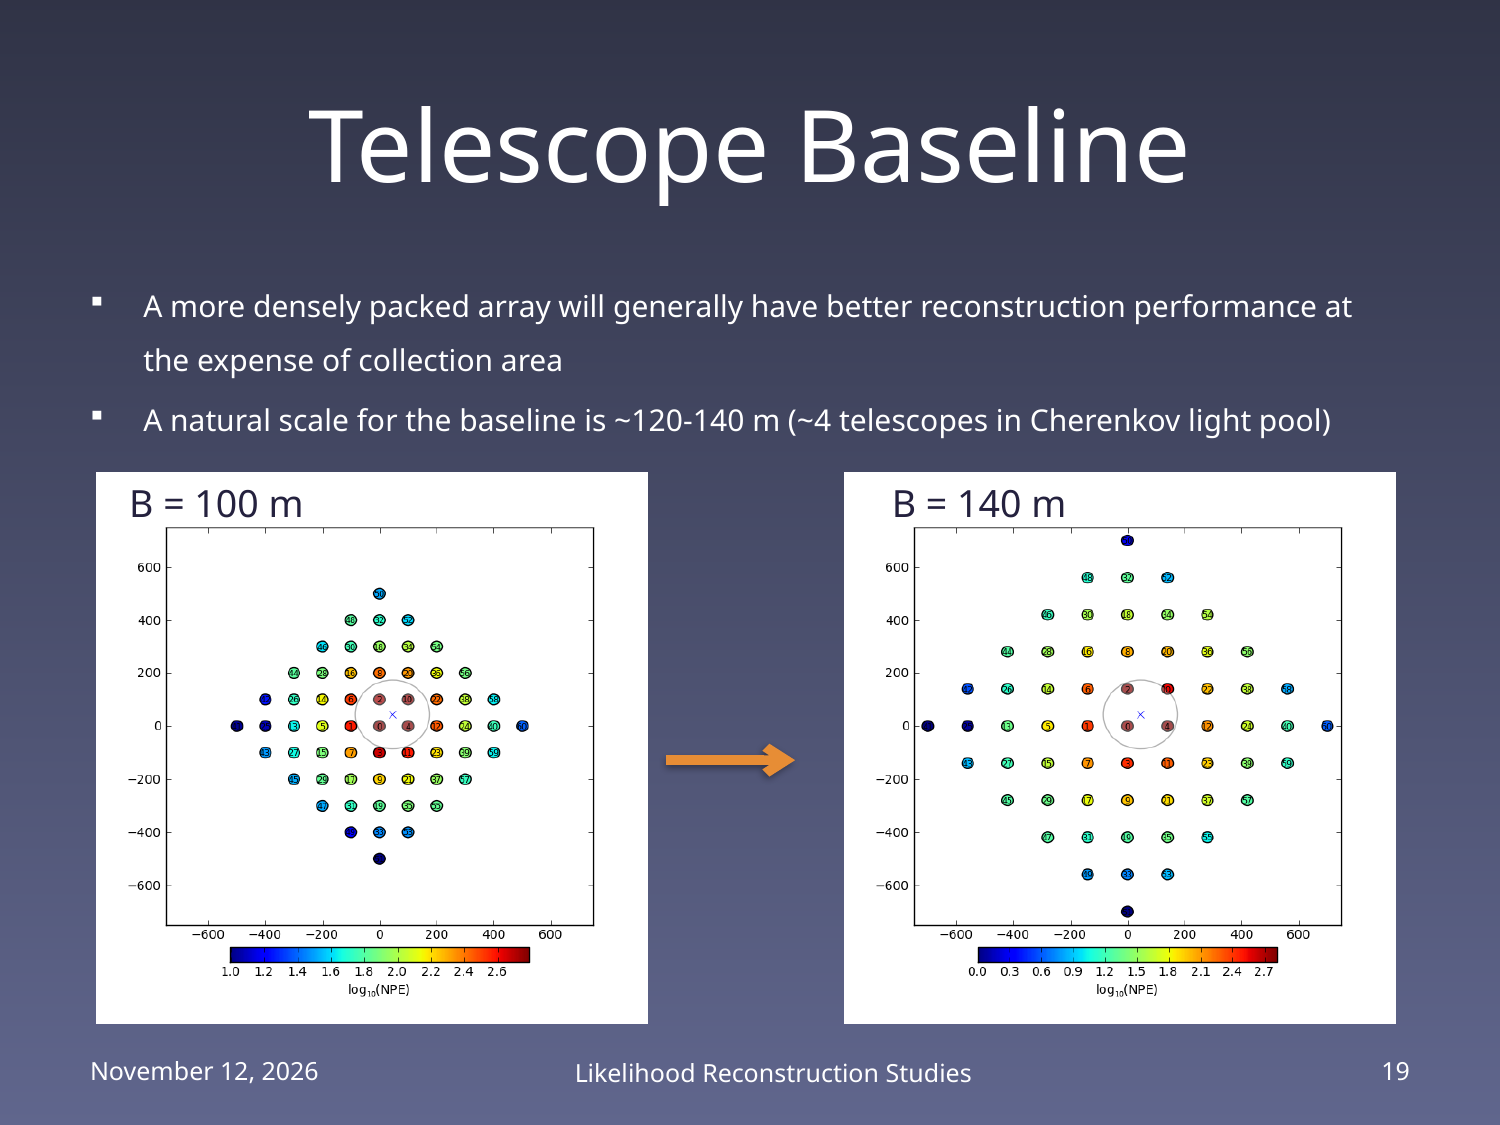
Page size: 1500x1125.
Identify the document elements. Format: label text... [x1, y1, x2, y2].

footer Likelihood Reconstruction Studies [512, 1042, 988, 1103]
title Telescope Baseline [75, 75, 1425, 263]
picture [844, 472, 1396, 1024]
list A more densely packed array will generally have better reconstruction performance at the expense of collection area A natural scale for the baseline is ~120-140 m (~4 telescopes in Cherenkov light pool) [75, 262, 1379, 497]
slide_number 19 [1074, 1042, 1425, 1103]
picture [95, 472, 648, 1024]
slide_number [75, 1042, 425, 1103]
